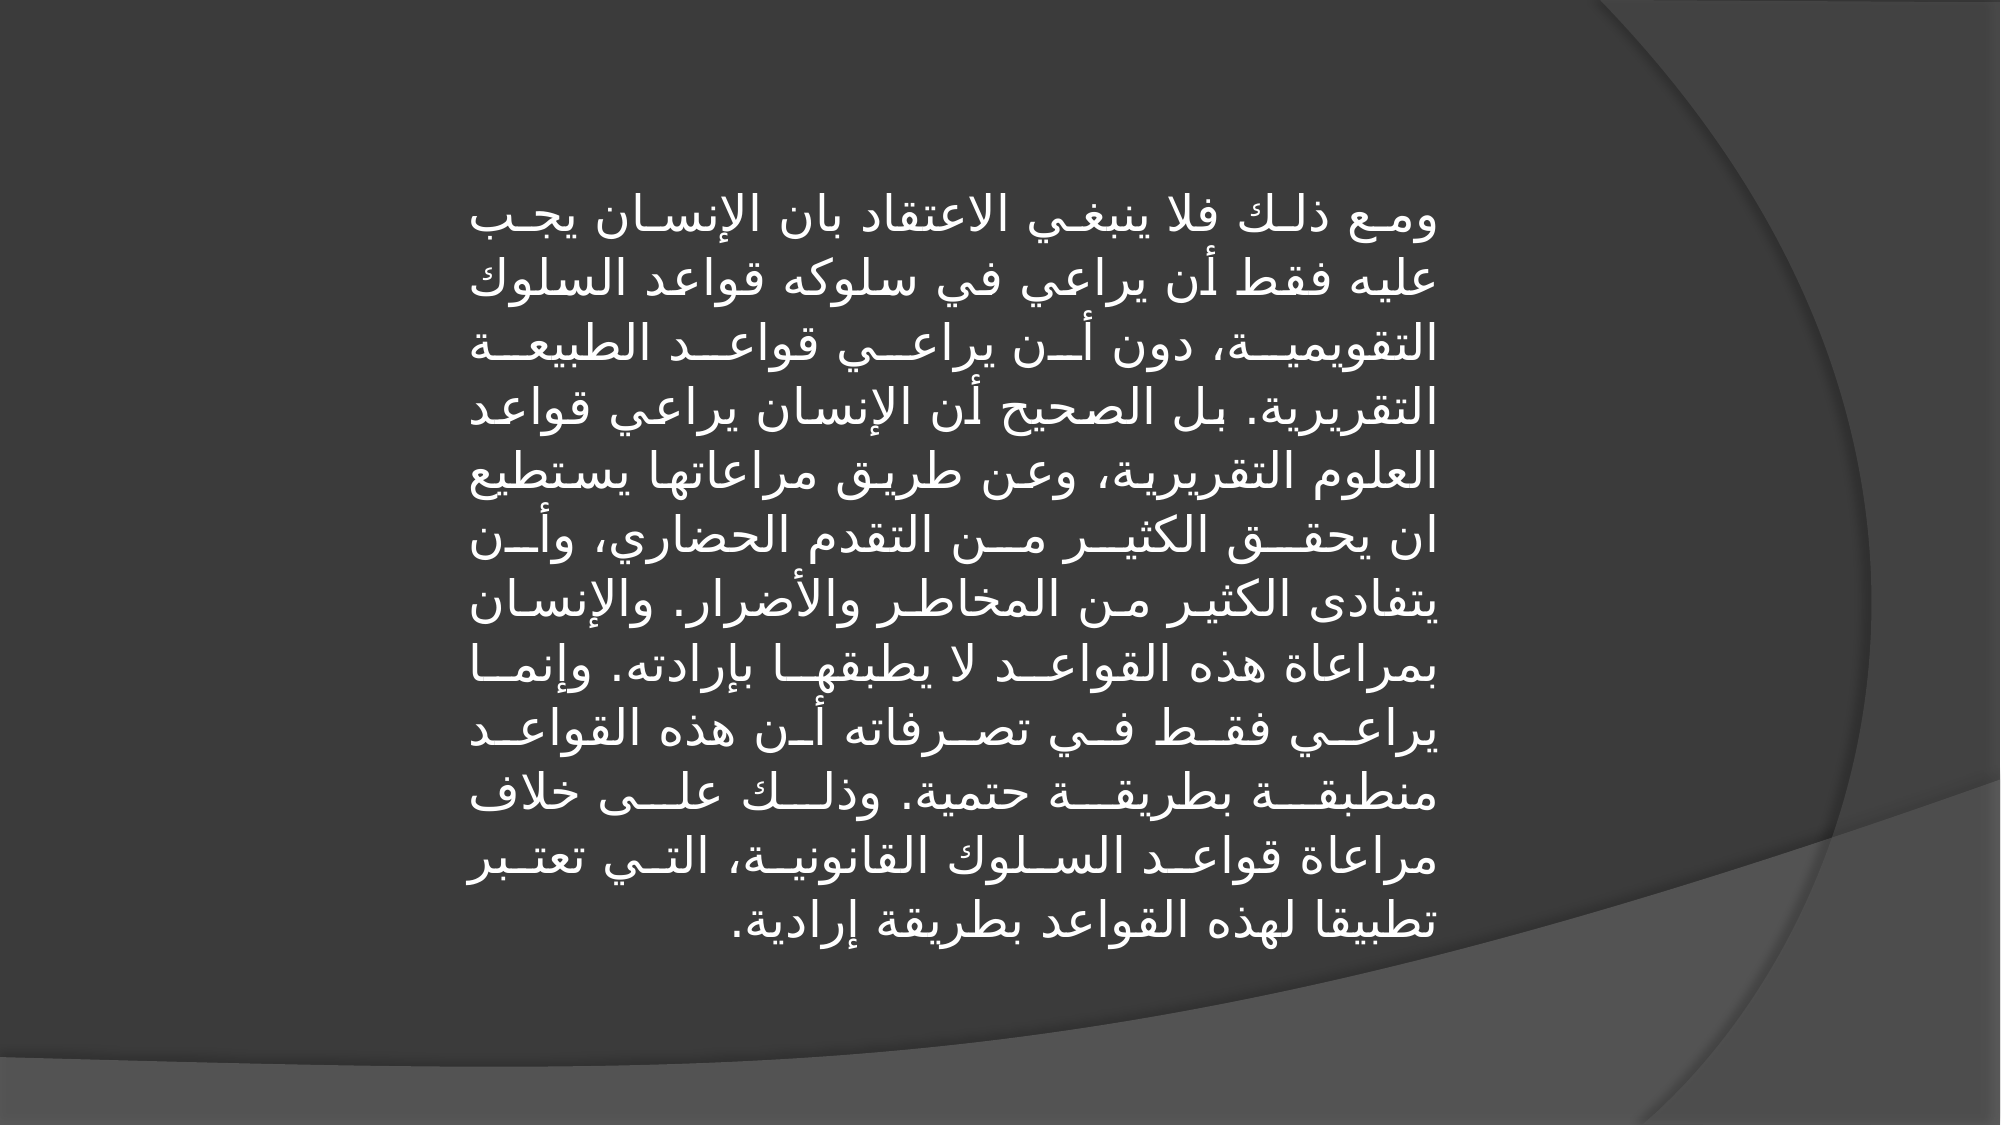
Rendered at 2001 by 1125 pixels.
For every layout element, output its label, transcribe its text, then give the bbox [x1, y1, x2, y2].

text_box ومع ذلك فلا ينبغي الاعتقاد بان الإنسان يجب عليه فقط أن يراعي في سلوكه قواعد السلوك التقويمية، دون أن يراعي قواعد الطبيعة التقريرية. بل الصحيح أن الإنسان يراعي قواعد العلوم التقريرية، وعن طريق مراعاتها يستطيع ان يحقق الكثير من التقدم الحضاري، وأن يتفادى الكثير من المخاطر والأضرار. والإنسان بمراعاة هذه القواعد لا يطبقها بإرادته. وإنما يراعي فقط في تصرفاته أن هذه القواعد منطبقة بطريقة حتمية. وذلك على خلاف مراعاة قواعد السلوك القانونية، التي تعتبر تطبيقا لهذه القواعد بطريقة إرادية. [454, 170, 1455, 956]
